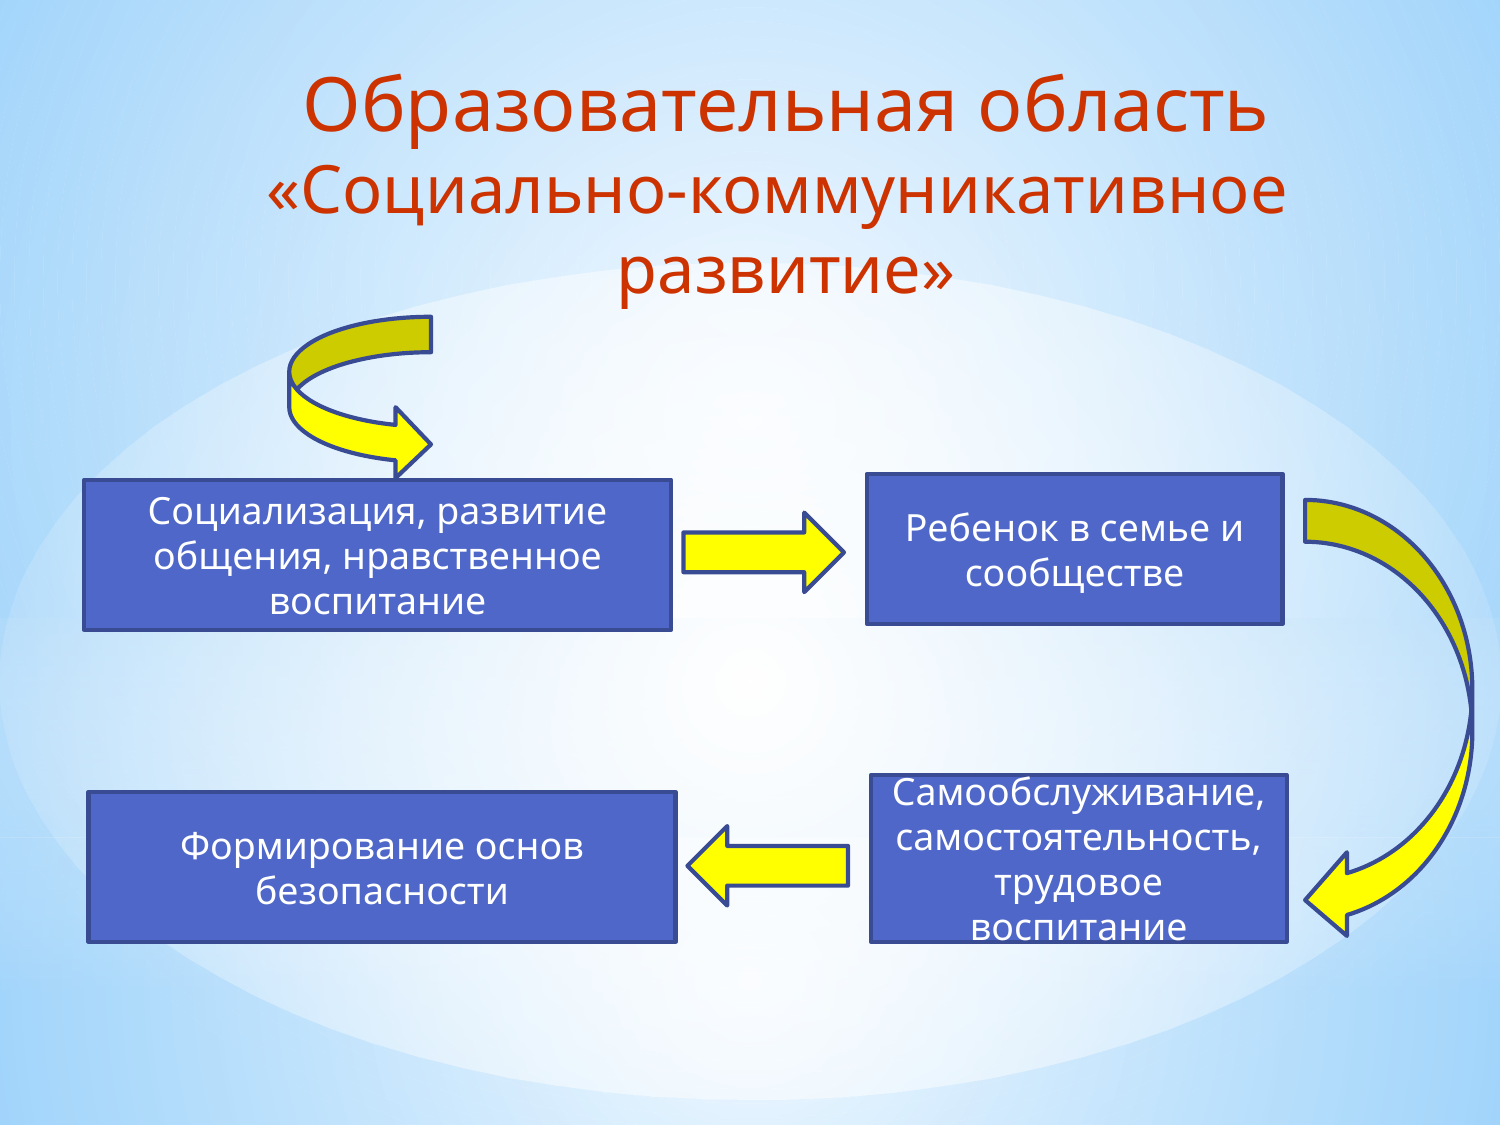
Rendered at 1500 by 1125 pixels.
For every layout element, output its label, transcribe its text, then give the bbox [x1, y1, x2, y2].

text_box [1303, 497, 1475, 938]
text_box [681, 510, 847, 595]
text_box Ребенок в семье и сообществе [865, 472, 1285, 626]
text_box Социализация, развитие общения, нравственное воспитание [82, 478, 673, 632]
text_box Формирование основ безопасности [86, 790, 678, 944]
text_box [287, 314, 434, 480]
text_box [685, 824, 851, 908]
text_box Самообслуживание, самостоятельность, трудовое воспитание [869, 773, 1289, 944]
text_box Образовательная область «Социально‐коммуникативное развитие» [183, 49, 1389, 314]
